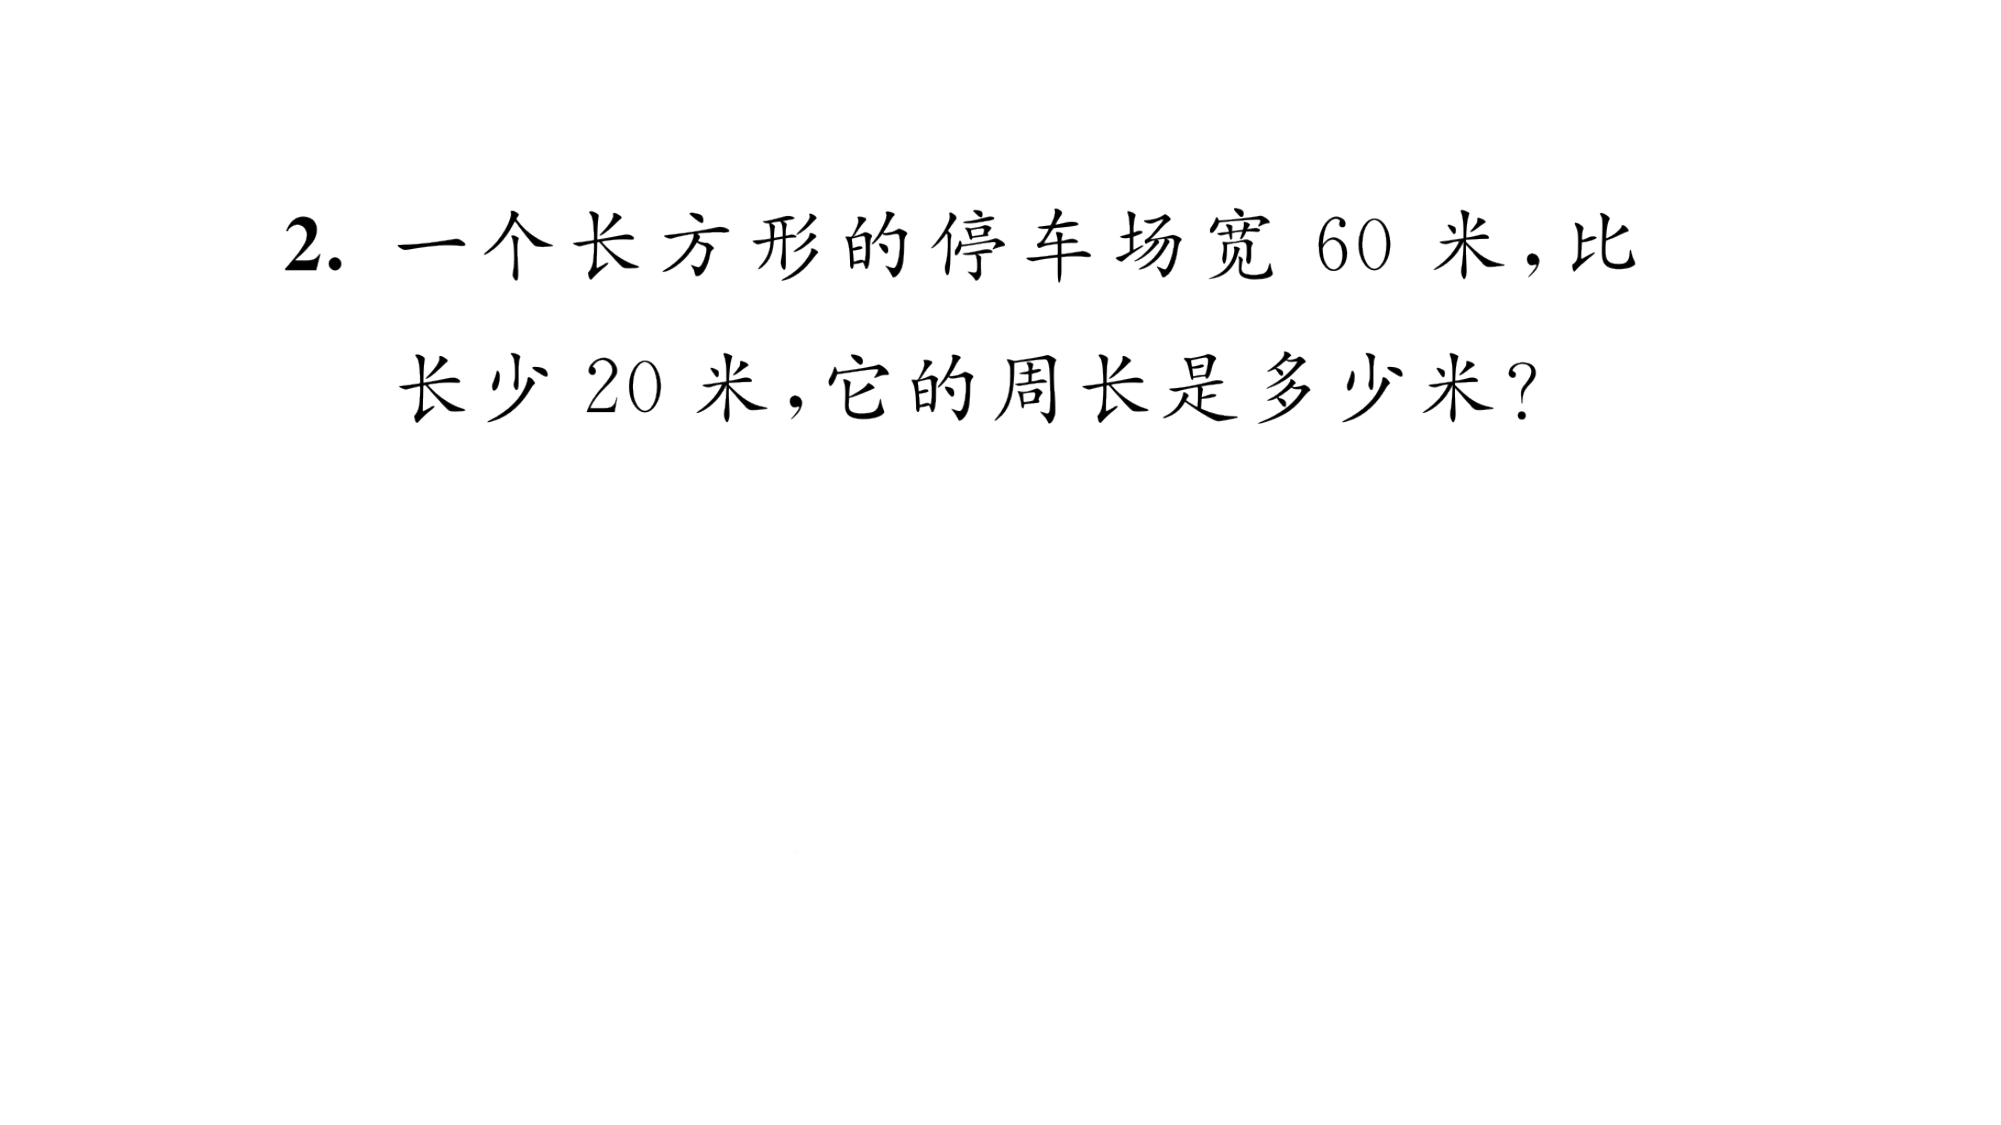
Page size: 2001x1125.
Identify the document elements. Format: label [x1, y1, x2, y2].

picture [279, 52, 1783, 998]
